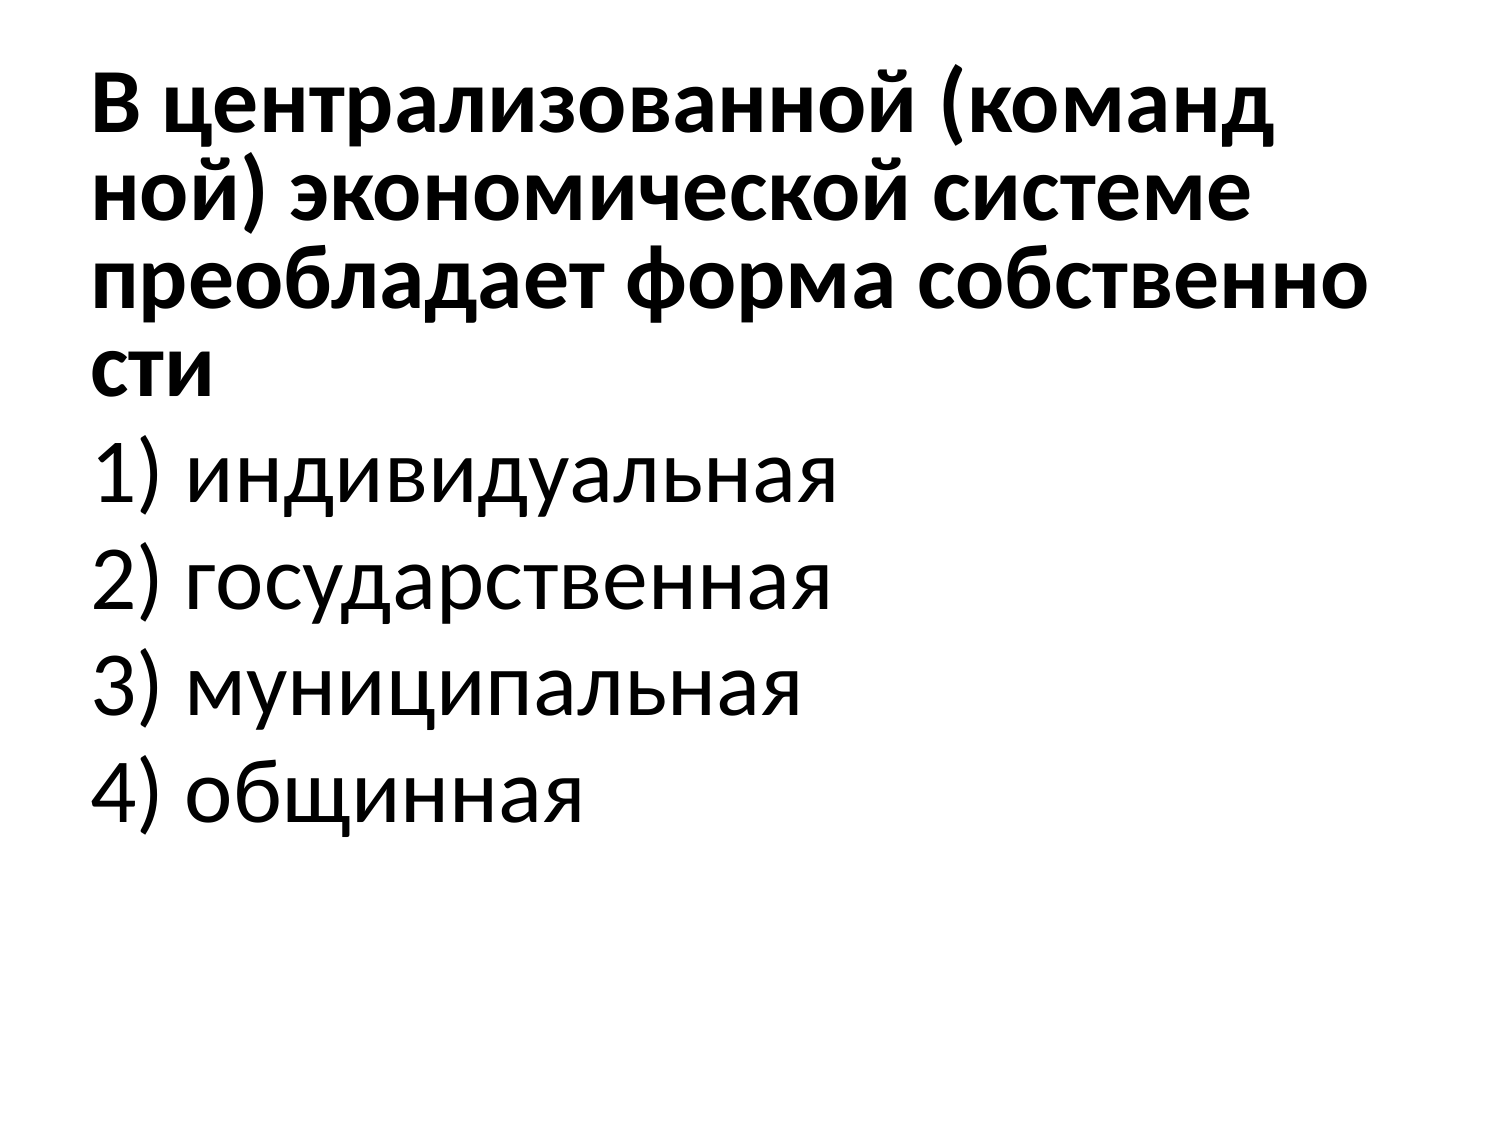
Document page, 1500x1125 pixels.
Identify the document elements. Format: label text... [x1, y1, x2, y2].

list В цен­тра­ли­зо­ван­ной (ко­манд­ной) эко­но­ми­че­ской си­сте­ме пре­об­ла­да­ет форма соб­ствен­но­сти 1) ин­ди­ви­ду­аль­ная 2) го­су­дар­ствен­ная 3) му­ни­ци­паль­ная 4) об­щин­ная [75, 54, 1425, 1059]
